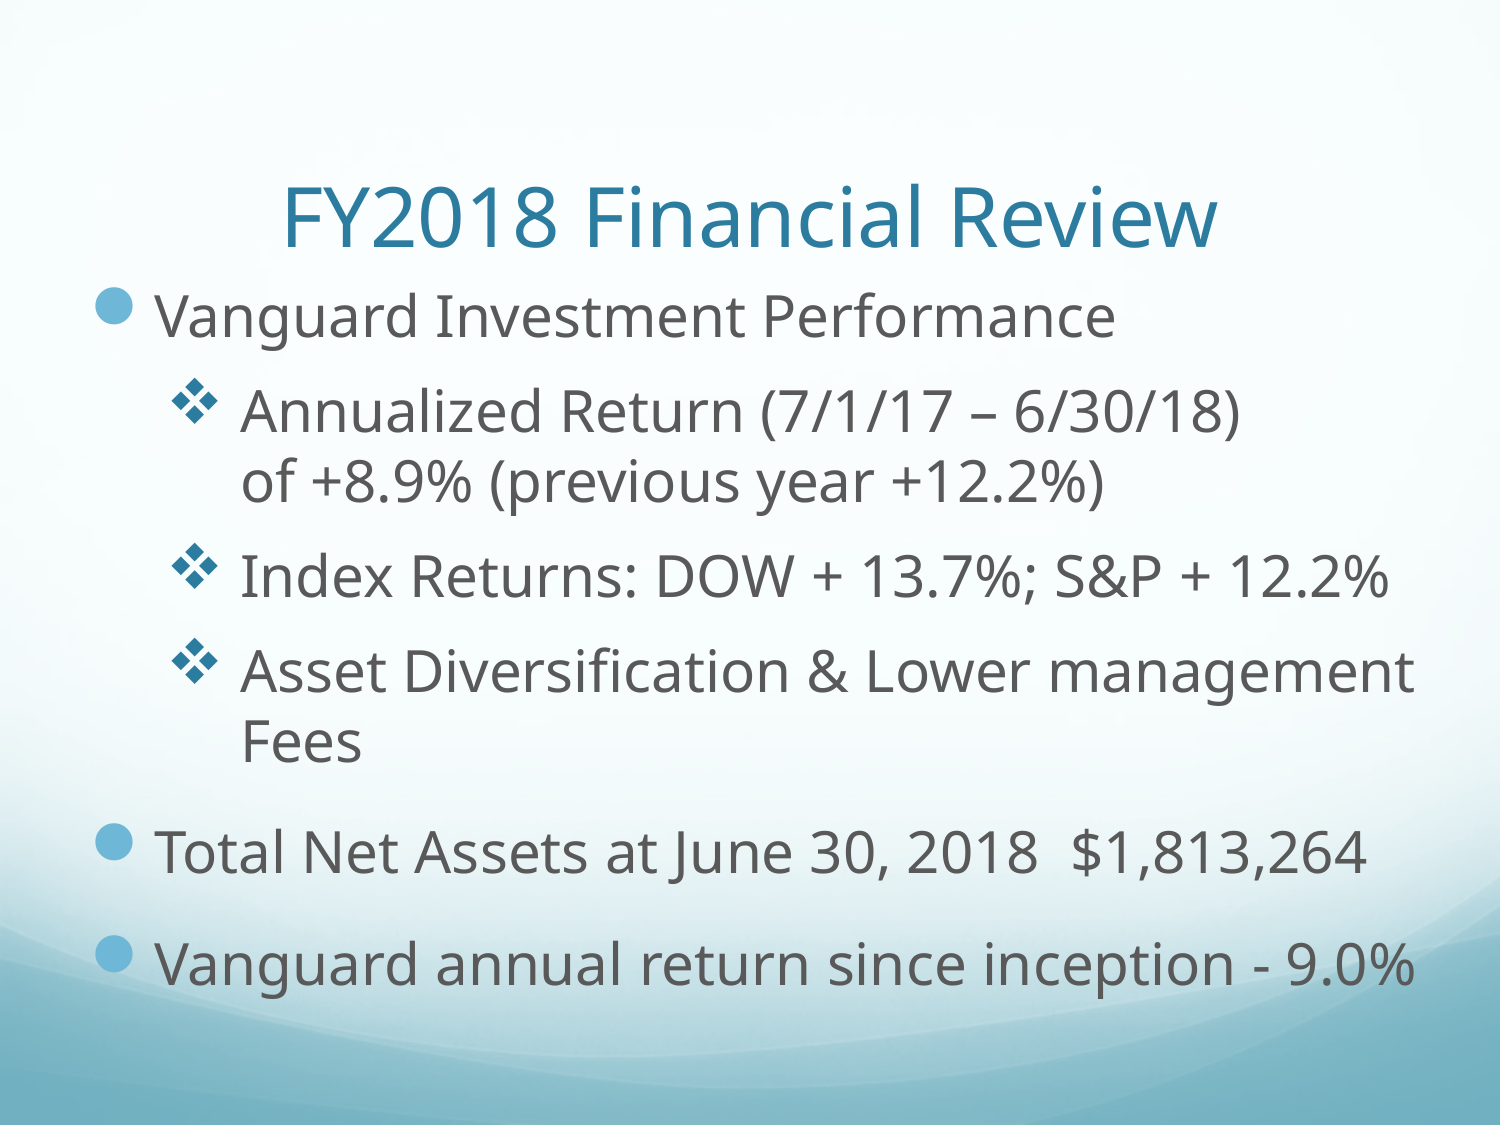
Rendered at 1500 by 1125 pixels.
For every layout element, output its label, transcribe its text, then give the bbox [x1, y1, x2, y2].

list Vanguard Investment Performance Annualized Return (7/1/17 – 6/30/18) of +8.9% (previous year +12.2%) Index Returns: DOW + 13.7%; S&P + 12.2% Asset Diversification & Lower management Fees Total Net Assets at June 30, 2018 $1,813,264 Vanguard annual return since inception - 9.0% [75, 271, 1500, 992]
title FY2018 Financial Review [75, 84, 1425, 271]
